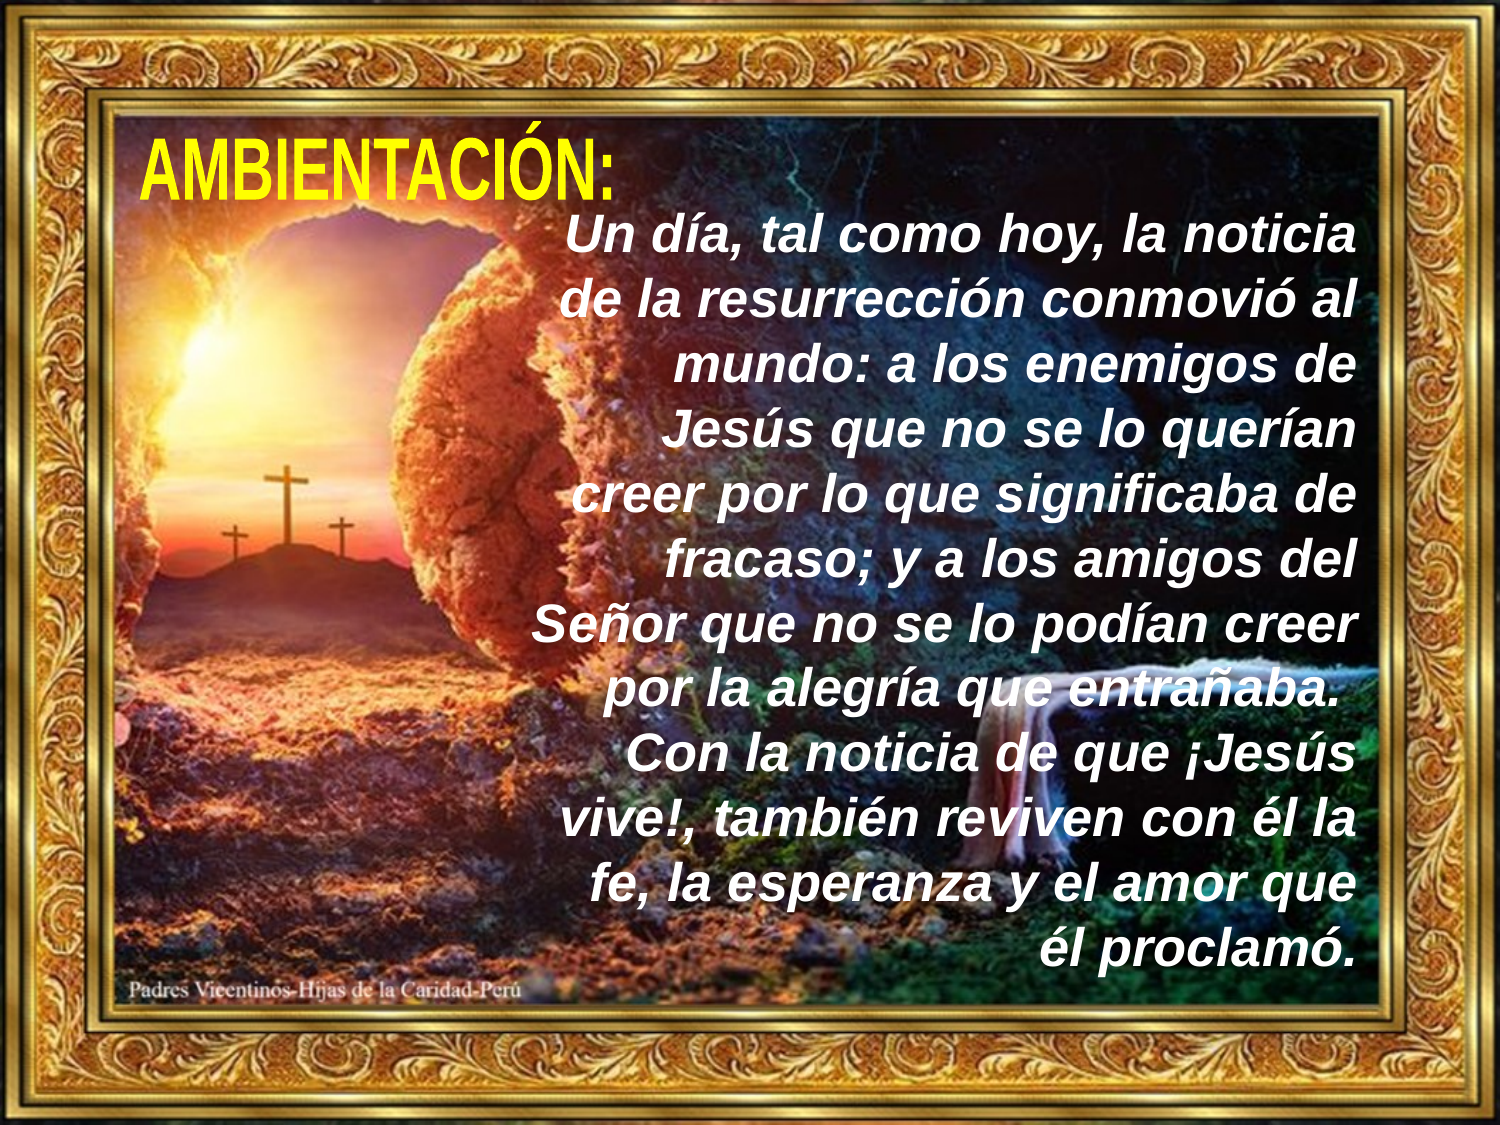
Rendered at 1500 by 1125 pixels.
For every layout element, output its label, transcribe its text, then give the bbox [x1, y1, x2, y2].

picture [0, 0, 1500, 1125]
text_box Un día, tal como hoy, la noticia de la resurrección conmovió al mundo: a los enemigos de Jesús que no se lo querían creer por lo que significaba de fracaso; y a los amigos del Señor que no se lo podían creer por la alegría que entrañaba. Con la noticia de que ¡Jesús vive!, también reviven con él la fe, la esperanza y el amor que él proclamó. [516, 229, 1374, 1012]
